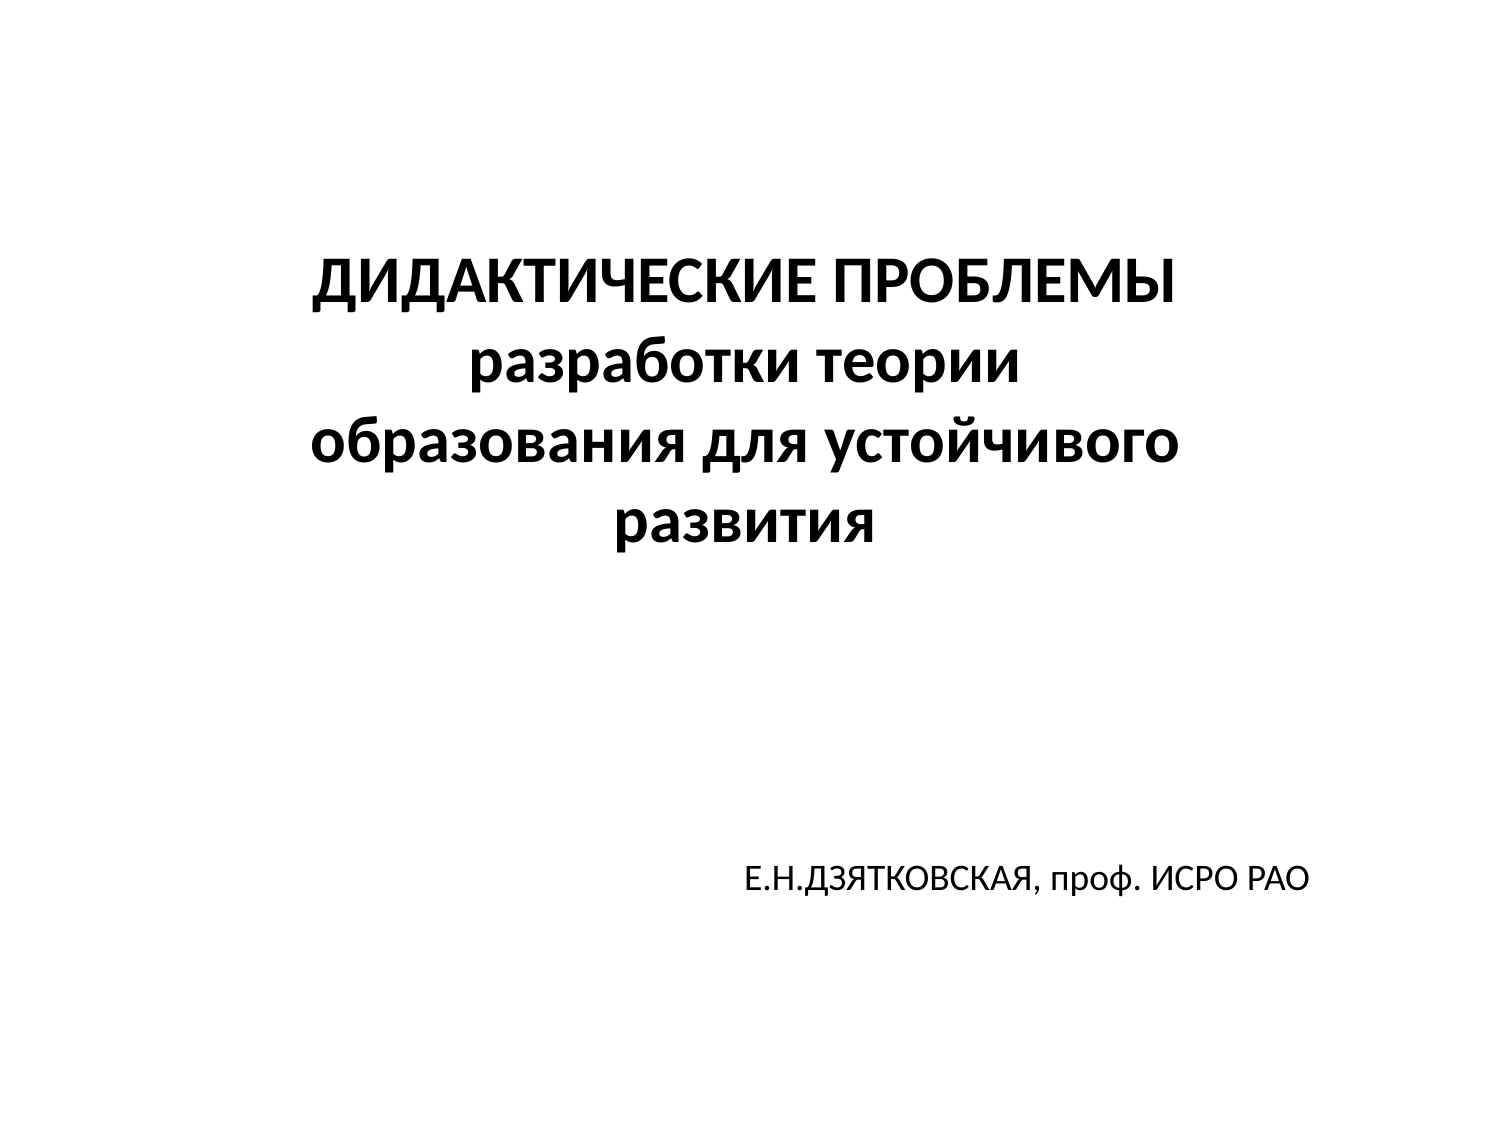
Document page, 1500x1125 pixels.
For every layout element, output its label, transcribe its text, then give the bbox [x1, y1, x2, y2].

text_box ДИДАКТИЧЕСКИЕ ПРОБЛЕМЫ разработки теории образования для устойчивого развития [280, 228, 1211, 564]
text_box Е.Н.ДЗЯТКОВСКАЯ, проф. ИСРО РАО [729, 845, 1326, 906]
